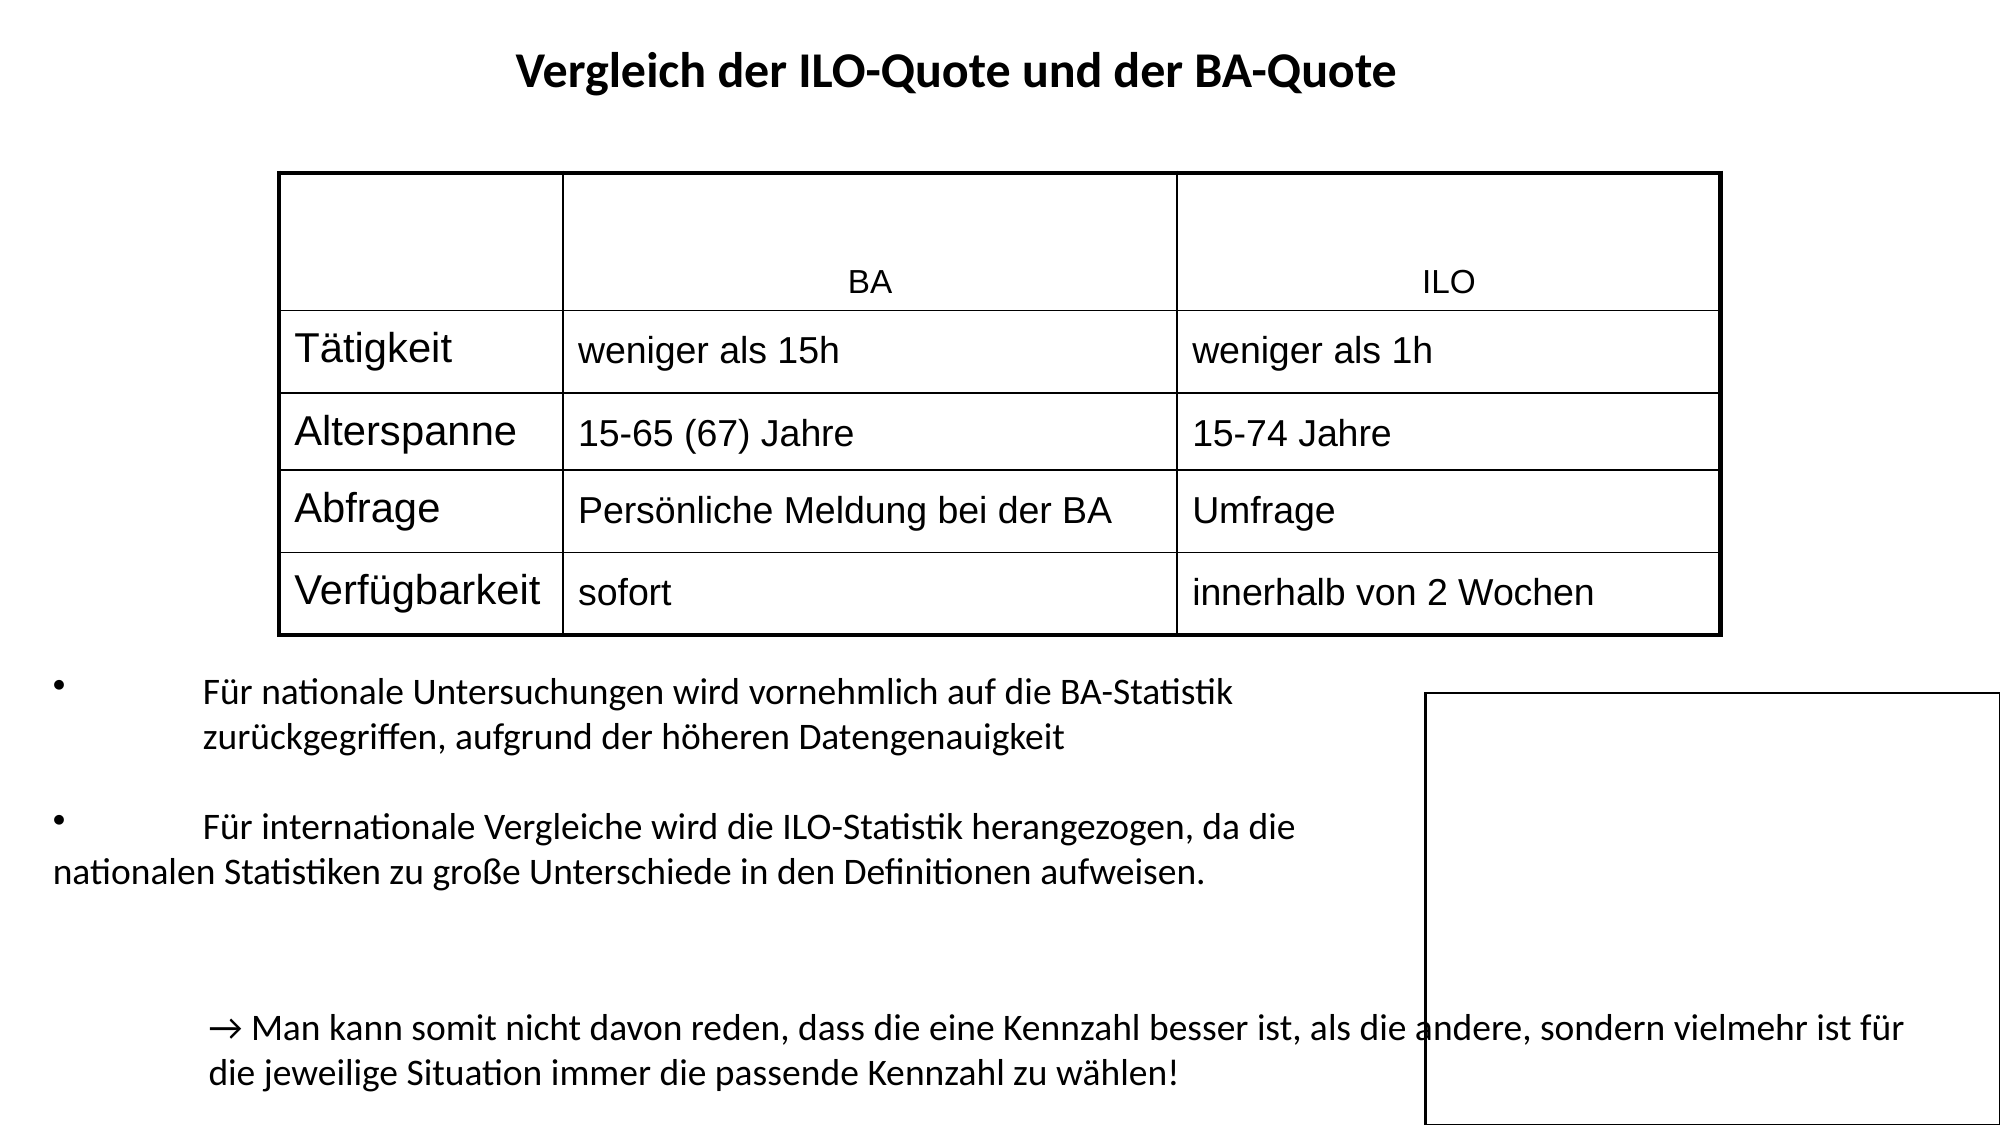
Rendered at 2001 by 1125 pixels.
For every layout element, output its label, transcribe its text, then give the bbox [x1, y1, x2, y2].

table_cell Verfügbarkeit [281, 553, 562, 633]
table_cell Persönliche Meldung bei der BA [564, 471, 1176, 552]
table_cell innerhalb von 2 Wochen [1178, 553, 1718, 633]
table_cell 15-74 Jahre [1178, 394, 1718, 469]
table_cell weniger als 1h [1178, 311, 1718, 392]
table_cell 15-65 (67) Jahre [564, 394, 1176, 469]
table_header [281, 175, 562, 310]
text_box Für nationale Untersuchungen wird vornehmlich auf die BA-Statistik zurückgegriffen, aufgrund der höheren Datengenauigkeit Für internationale Vergleiche wird die ILO-Statistik herangezogen, da die nationalen Statistiken zu große Unterschiede in den Definitionen aufweisen. [38, 659, 1509, 900]
text_box → Man kann somit nicht davon reden, dass die eine Kennzahl besser ist, als die andere, sondern vielmehr ist für die jeweilige Situation immer die passende Kennzahl zu wählen! [193, 995, 1424, 1101]
table_cell sofort [564, 553, 1176, 633]
table_cell Alterspanne [281, 394, 562, 469]
table_header ILO [1178, 175, 1718, 310]
text_box [264, 168, 1750, 233]
text_box Vergleich der ILO-Quote und der BA-Quote [500, 30, 1558, 106]
text_box [1424, 692, 2000, 1125]
table_cell Abfrage [281, 471, 562, 552]
table_cell weniger als 15h [564, 311, 1176, 392]
table_cell Tätigkeit [281, 311, 562, 392]
table_header BA [564, 175, 1176, 310]
table_cell Umfrage [1178, 471, 1718, 552]
